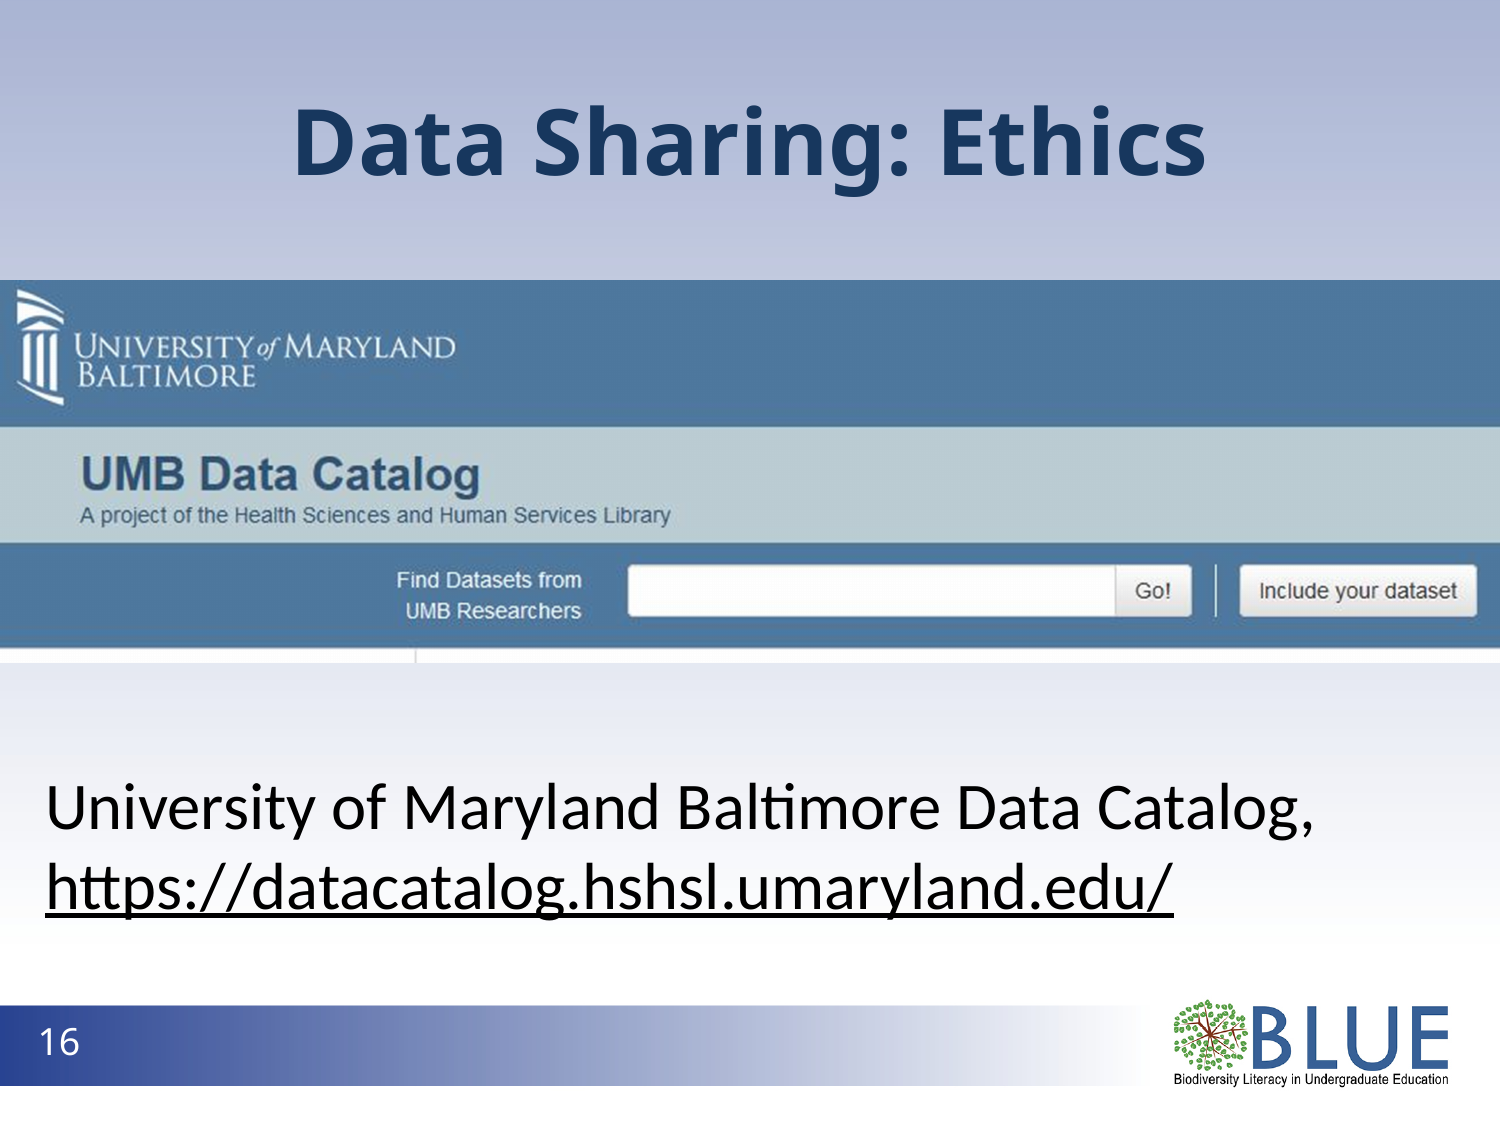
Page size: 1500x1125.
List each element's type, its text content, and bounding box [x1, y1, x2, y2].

title Data Sharing: Ethics [75, 45, 1425, 233]
text_box University of Maryland Baltimore Data Catalog, https://datacatalog.hshsl.umaryland.edu/ [30, 755, 1348, 930]
picture [0, 0, 1500, 1125]
